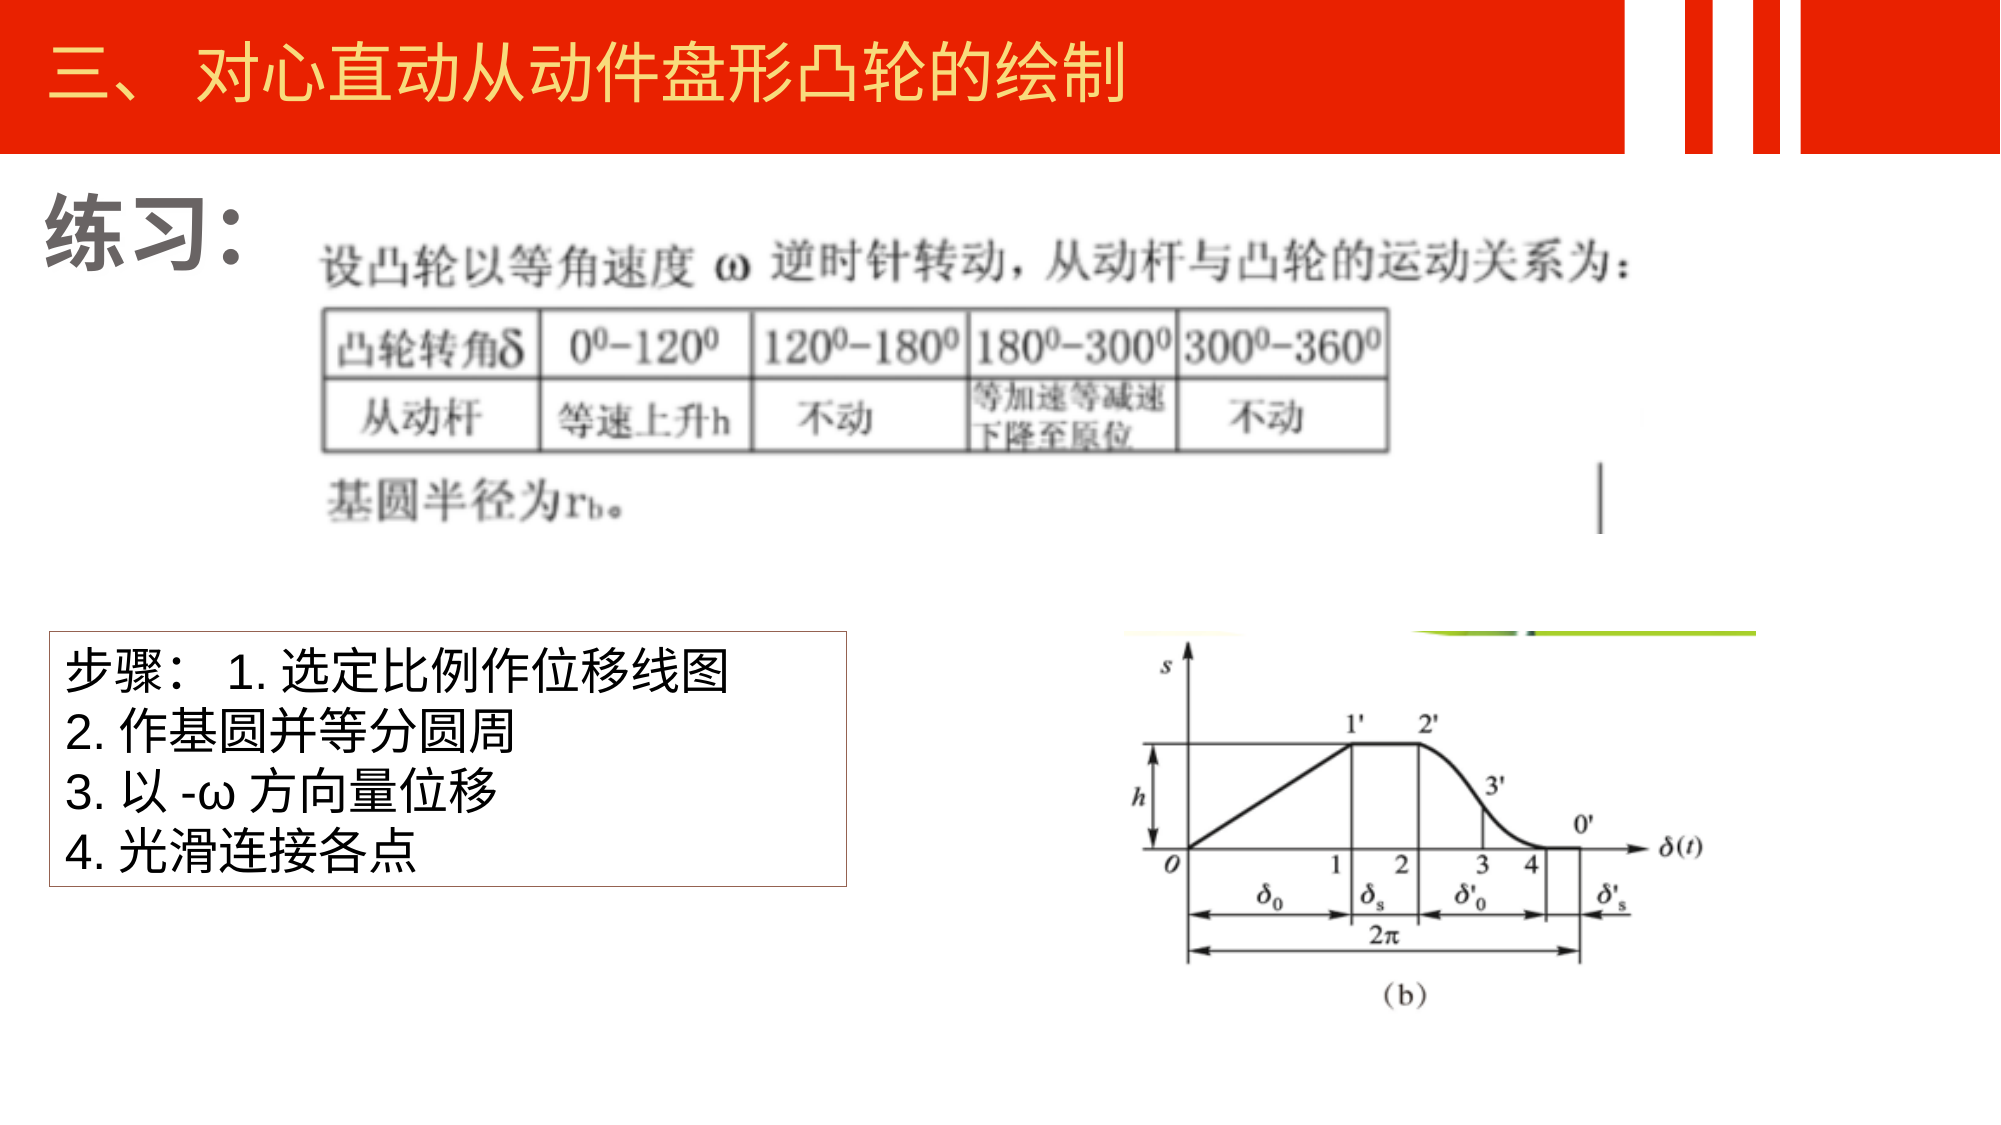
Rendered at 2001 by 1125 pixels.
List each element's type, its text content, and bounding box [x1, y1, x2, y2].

text_box 练习： [29, 155, 382, 308]
picture [239, 214, 1644, 561]
picture [1124, 631, 1756, 1046]
text_box 三、 对心直动从动件盘形凸轮的绘制 [30, 22, 1144, 118]
text_box 步骤：1.选定比例作位移线图 2.作基圆并等分圆周 3.以-ω方向量位移 4.光滑连接各点 [49, 631, 847, 887]
